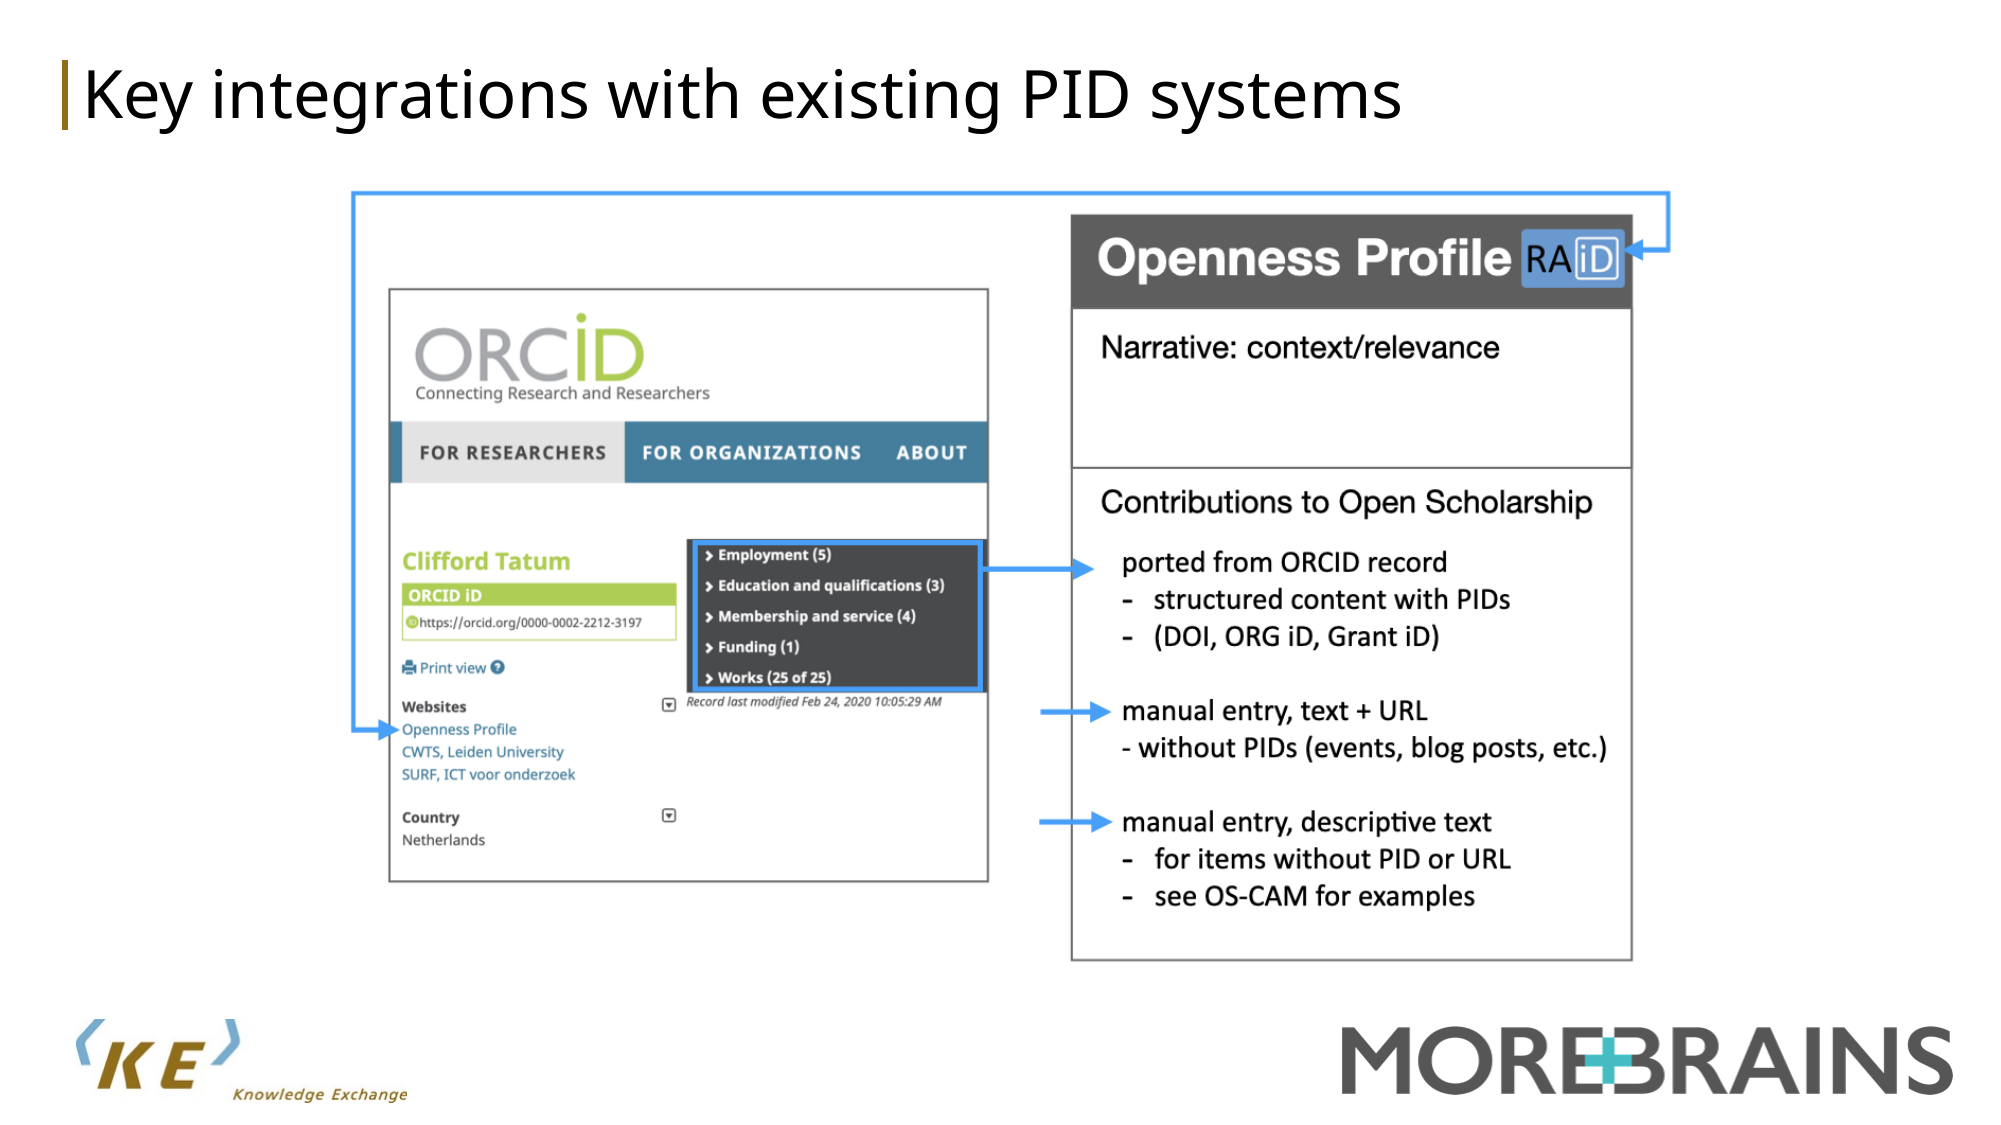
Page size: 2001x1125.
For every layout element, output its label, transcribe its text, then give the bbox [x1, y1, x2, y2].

title Key integrations with existing PID systems [67, 33, 1448, 161]
picture [76, 1019, 407, 1103]
picture [1342, 1026, 1953, 1095]
picture [344, 183, 1676, 967]
